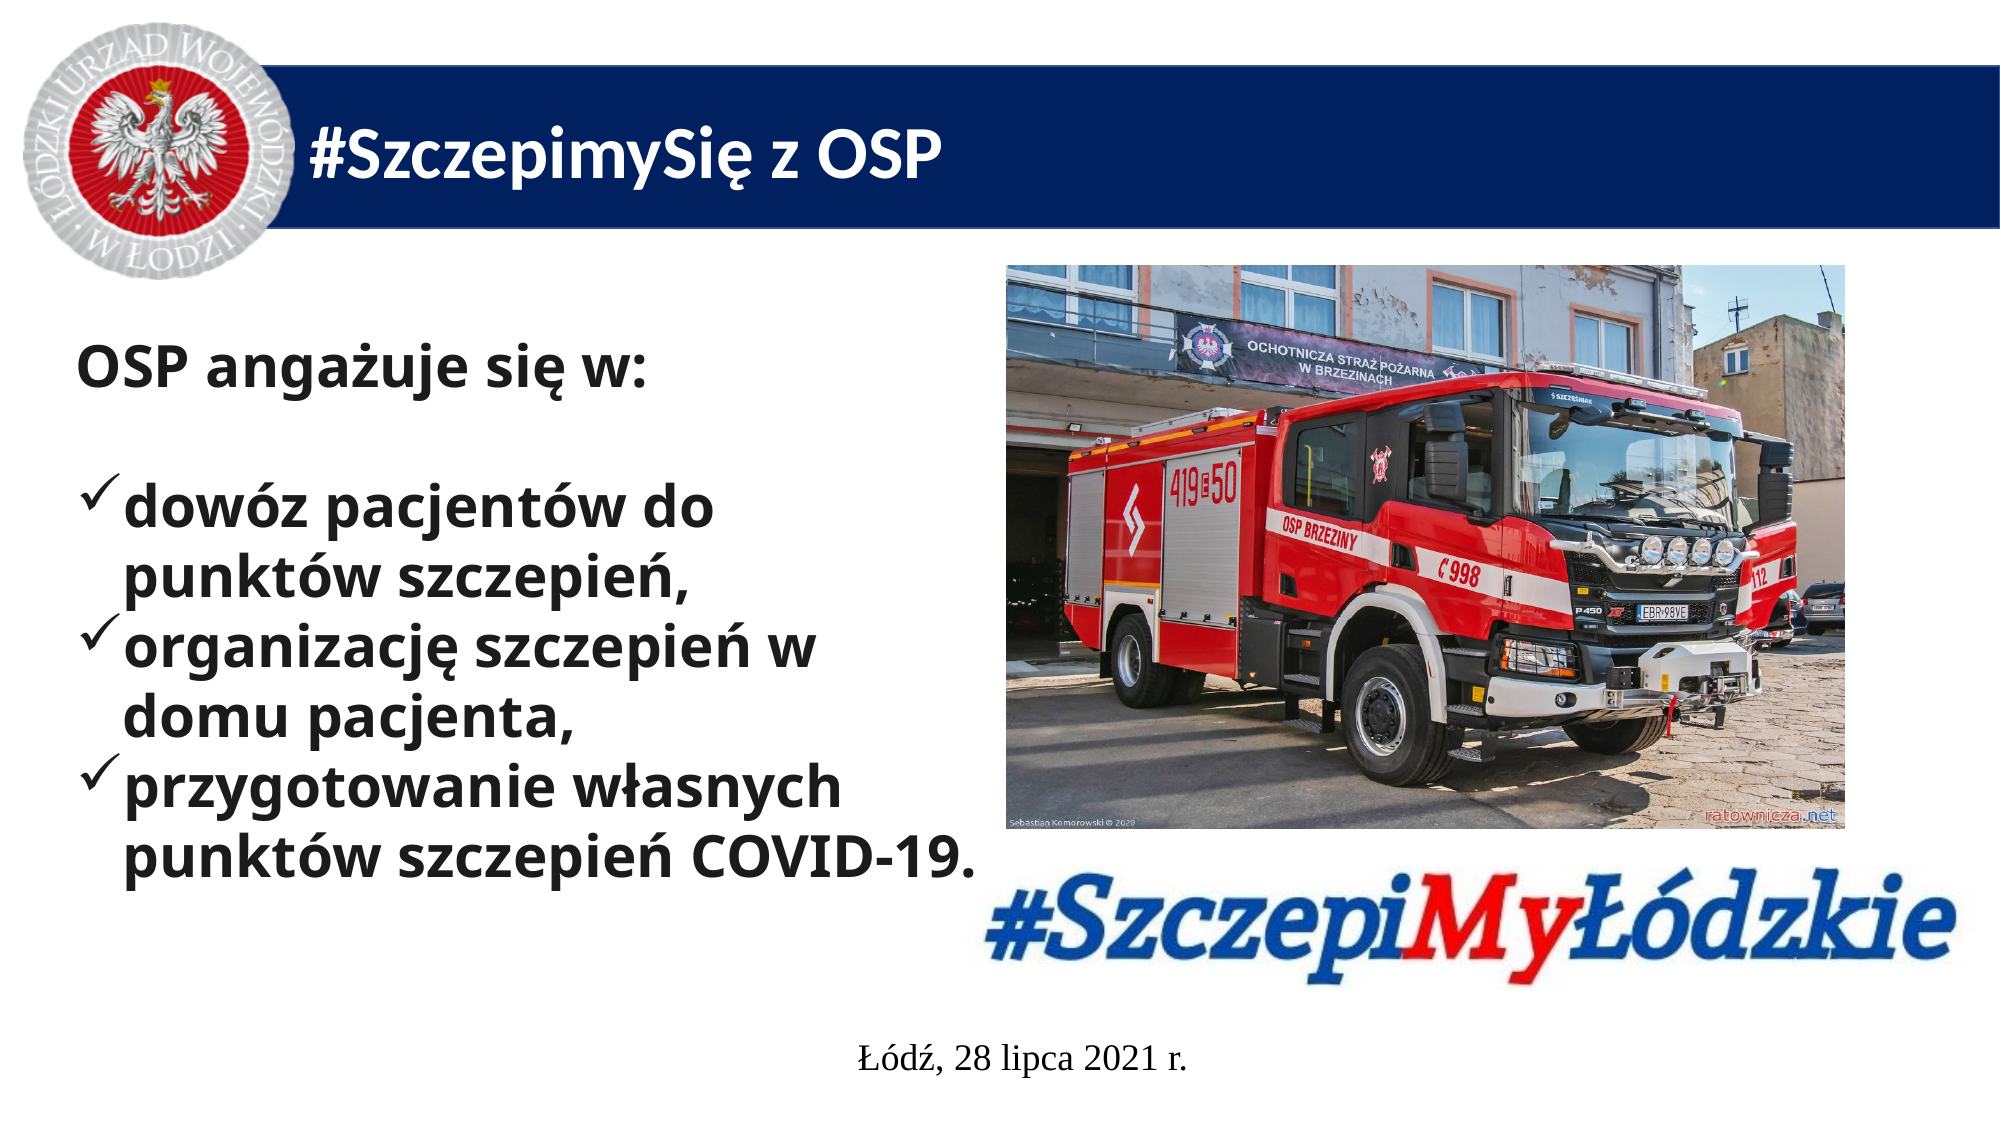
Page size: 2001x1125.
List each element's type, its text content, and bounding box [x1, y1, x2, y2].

text_box #SzczepimySię z OSP [295, 96, 1817, 202]
picture [23, 22, 295, 280]
text_box OSP angażuje się w: dowóz pacjentów do punktów szczepień, organizację szczepień w domu pacjenta, przygotowanie własnych punktów szczepień COVID-19. [61, 322, 1000, 897]
text_box [295, 65, 2000, 229]
picture [963, 866, 2000, 991]
picture [1006, 265, 1845, 829]
footer Łódź, 28 lipca 2021 r. [649, 1025, 1397, 1085]
